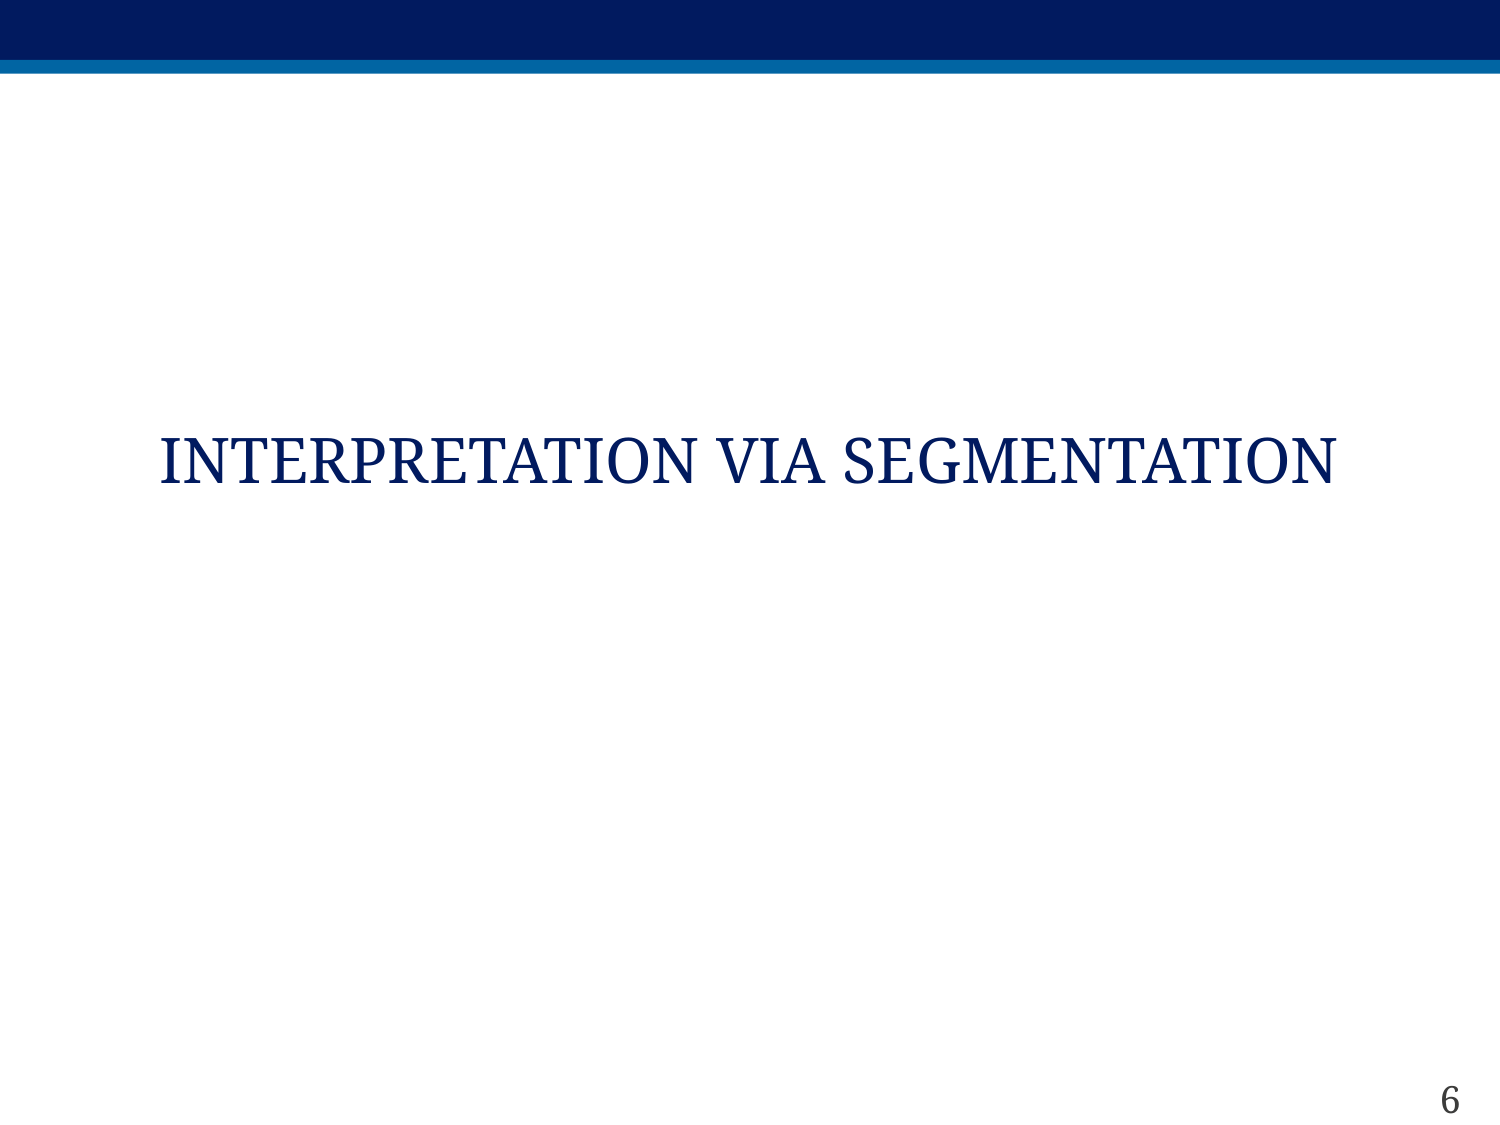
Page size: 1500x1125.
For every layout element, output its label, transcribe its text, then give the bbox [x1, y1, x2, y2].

title Interpretation via Segmentation [75, 386, 1425, 531]
